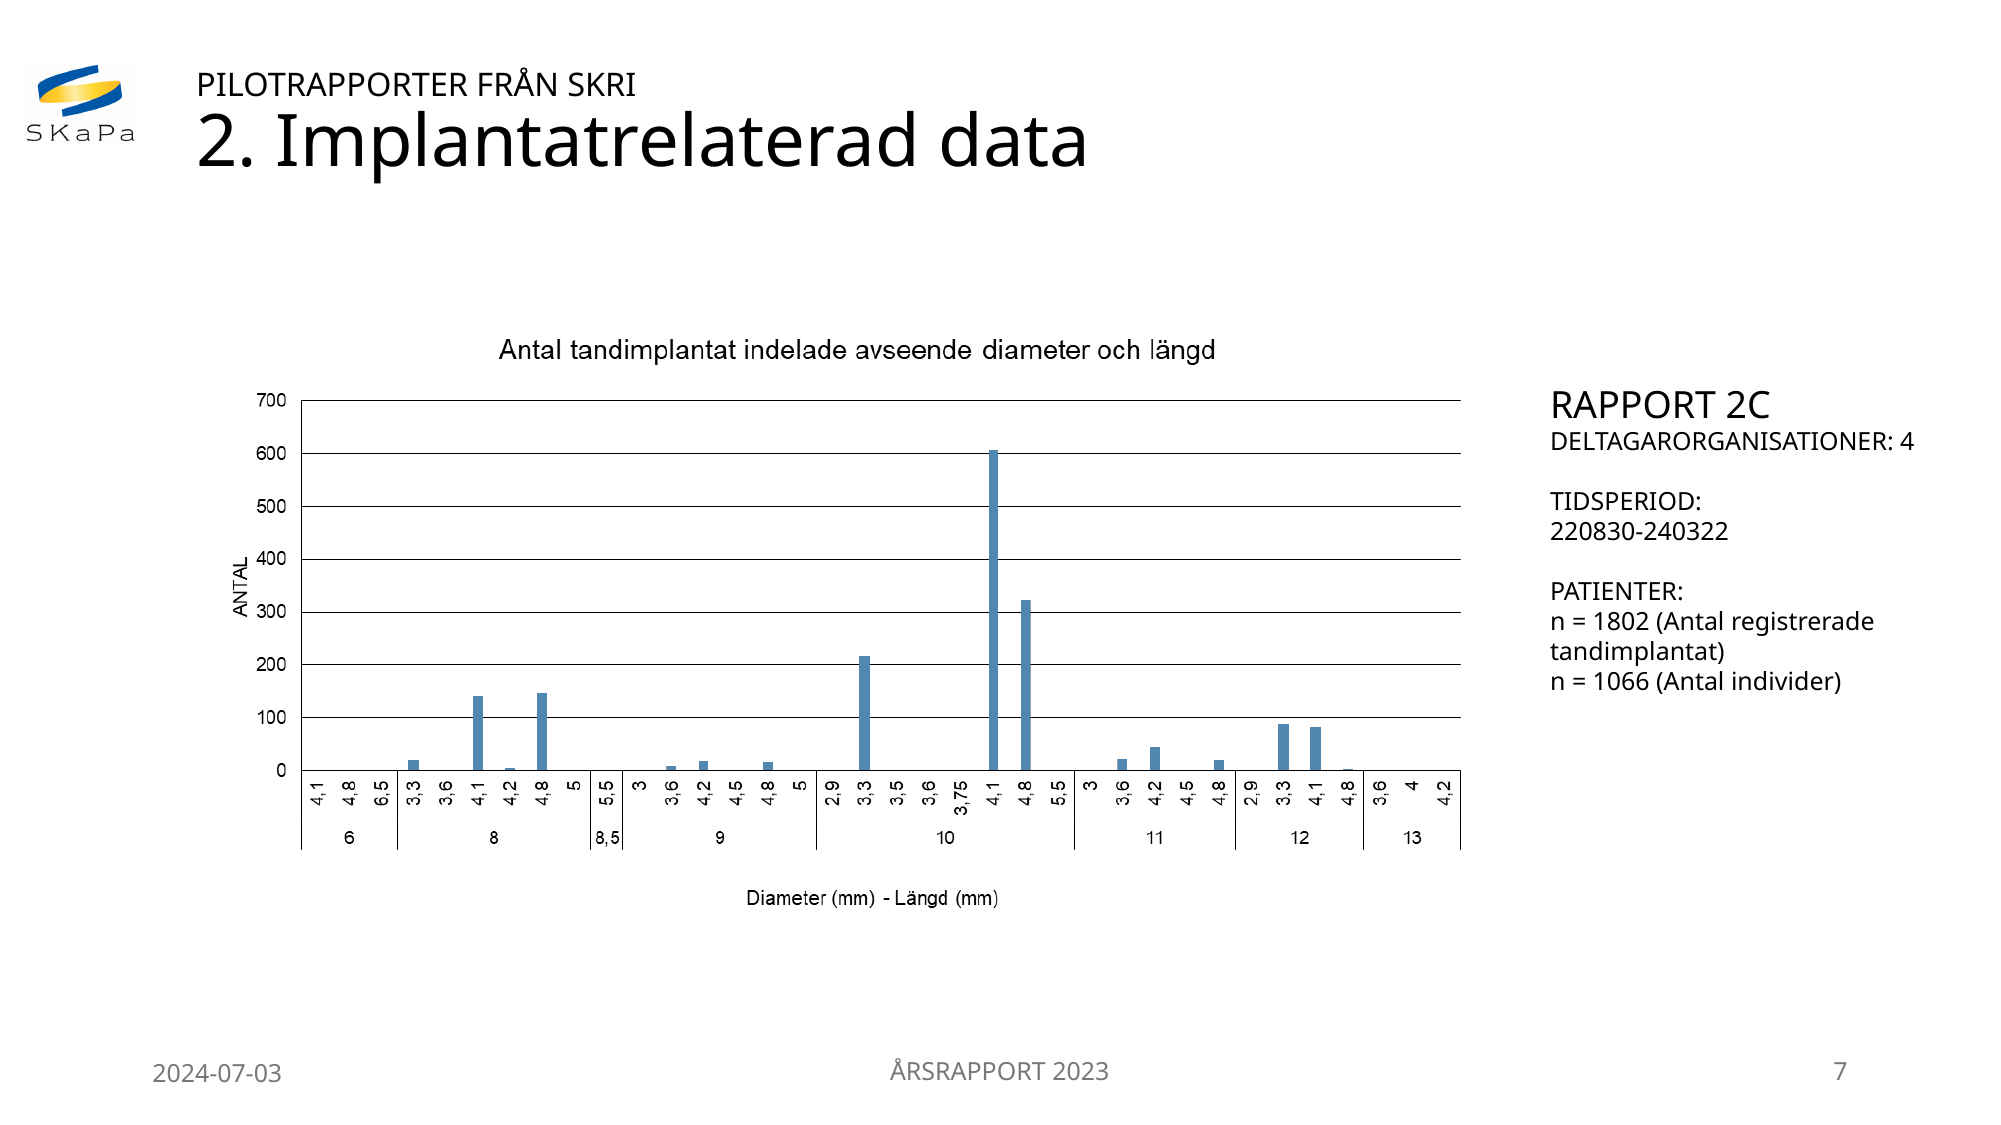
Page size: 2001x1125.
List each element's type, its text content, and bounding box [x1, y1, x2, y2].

title PILOTRAPPORTER FRÅN SKRI 2. Implantatrelaterad data [181, 59, 1863, 278]
picture [22, 59, 138, 146]
slide_number 7 [1412, 1042, 1863, 1103]
footer ÅRSRAPPORT 2023 [662, 1042, 1338, 1103]
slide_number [137, 1042, 588, 1103]
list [180, 318, 1535, 995]
text_box RAPPORT 2C DELTAGARORGANISATIONER: 4 TIDSPERIOD: 220830-240322 PATIENTER: n = 1802 (Antal registrerade tandimplantat) n = 1066 (Antal individer) [1535, 373, 1930, 748]
